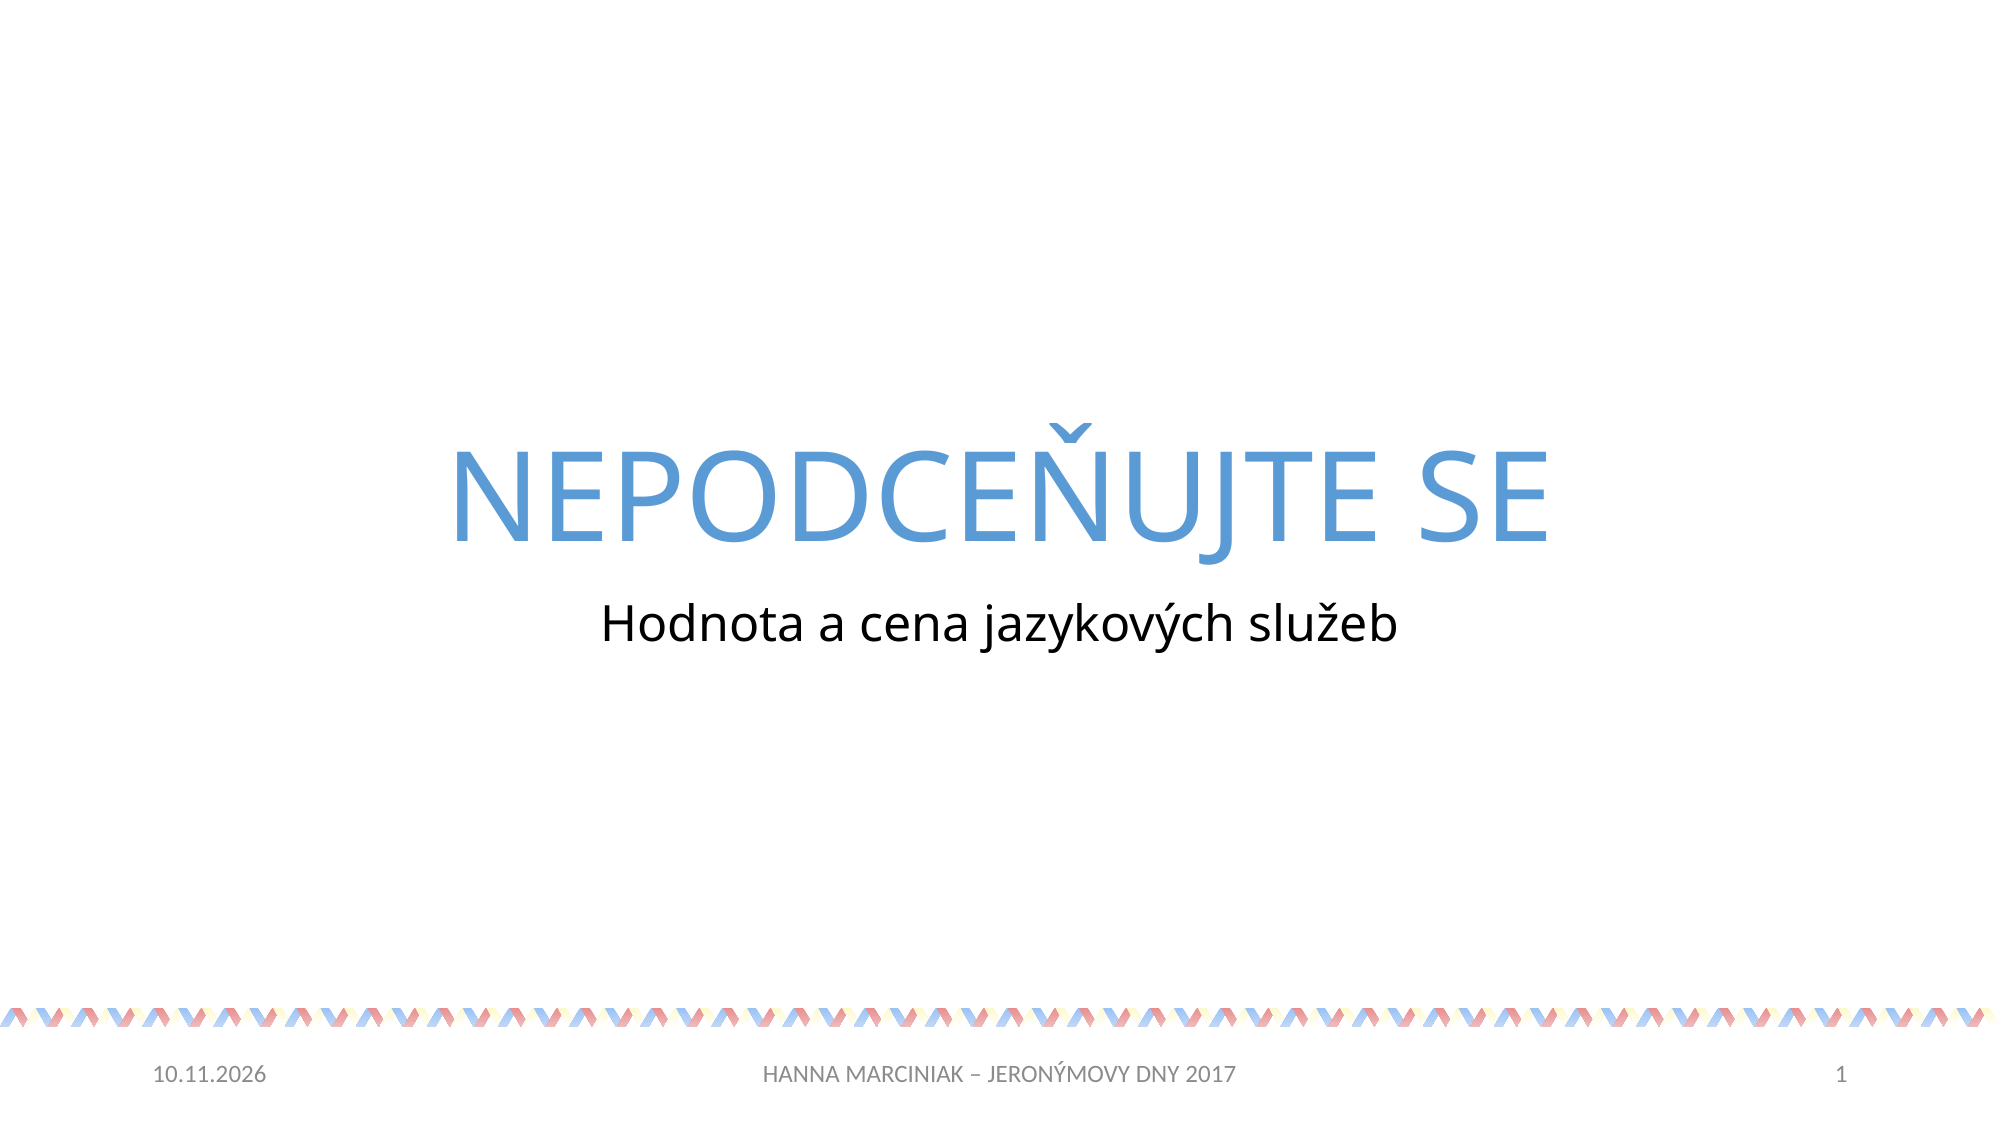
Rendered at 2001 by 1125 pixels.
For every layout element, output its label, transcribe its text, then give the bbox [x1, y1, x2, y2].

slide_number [137, 1042, 588, 1103]
subtitle Hodnota a cena jazykových služeb [249, 590, 1750, 863]
slide_number 1 [1412, 1042, 1863, 1103]
title NEPODCEŇUJTE SE [249, 184, 1750, 576]
footer HANNA MARCINIAK – JERONÝMOVY DNY 2017 [662, 1042, 1338, 1103]
